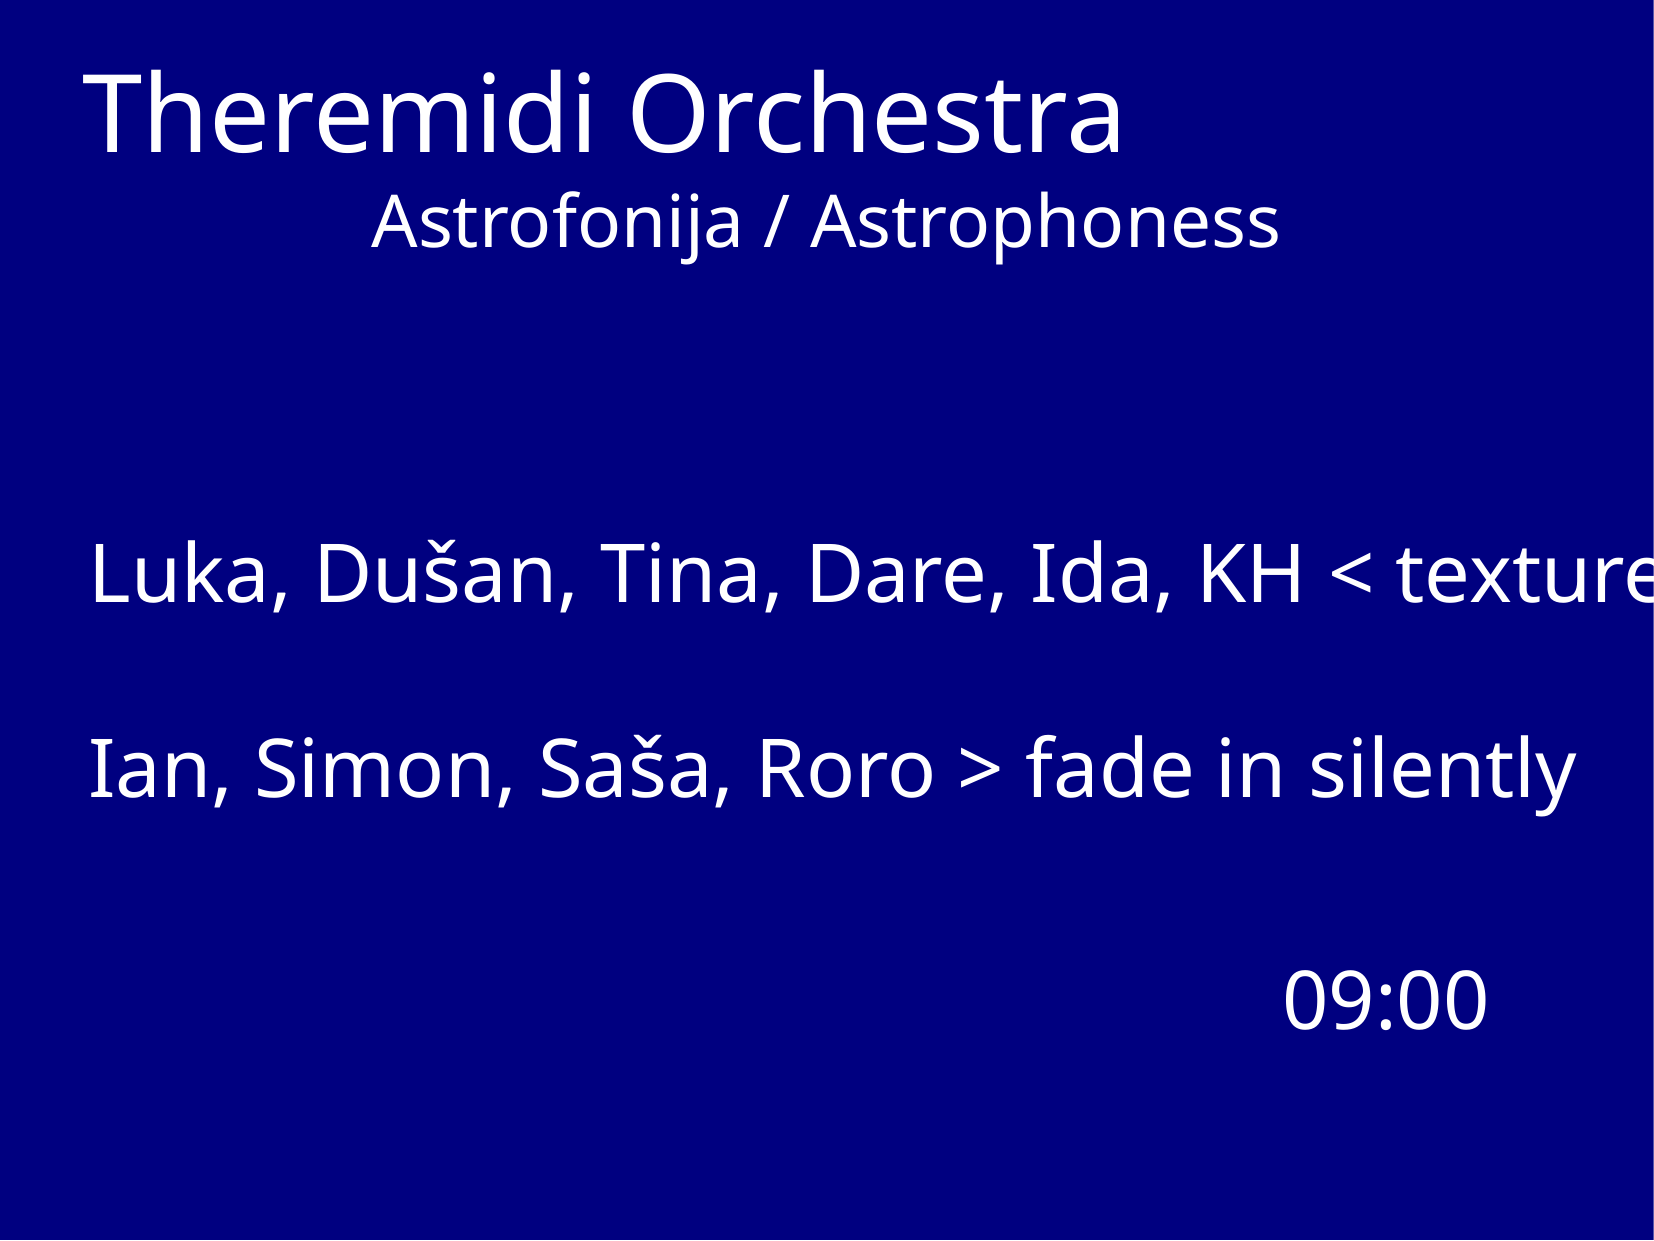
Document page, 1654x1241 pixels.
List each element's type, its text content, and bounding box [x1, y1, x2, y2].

text_box Luka, Dušan, Tina, Dare, Ida, KH < texture silently Ian, Simon, Saša, Roro > fade in silently [88, 272, 1566, 1063]
text_box Theremidi Orchestra Astrofonija / Astrophoness [82, 49, 1571, 257]
text_box 09:00 [1282, 899, 1620, 1095]
